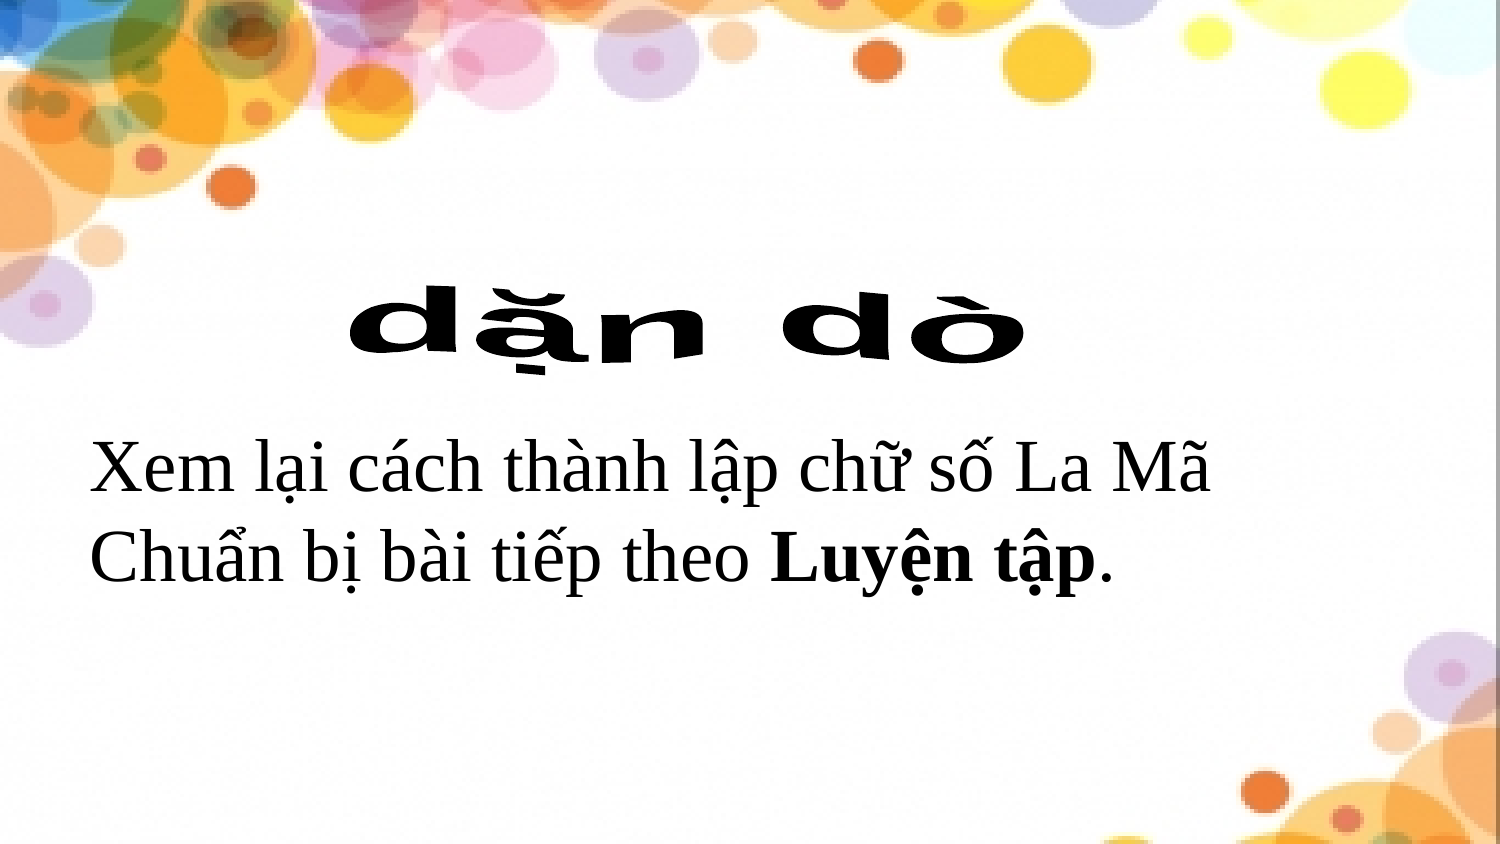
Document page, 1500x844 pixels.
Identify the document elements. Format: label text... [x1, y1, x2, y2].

text_box Xem lại cách thành lập chữ số La Mã Chuẩn bị bài tiếp theo Luyện tập. [74, 409, 1500, 605]
picture [0, 0, 1500, 844]
